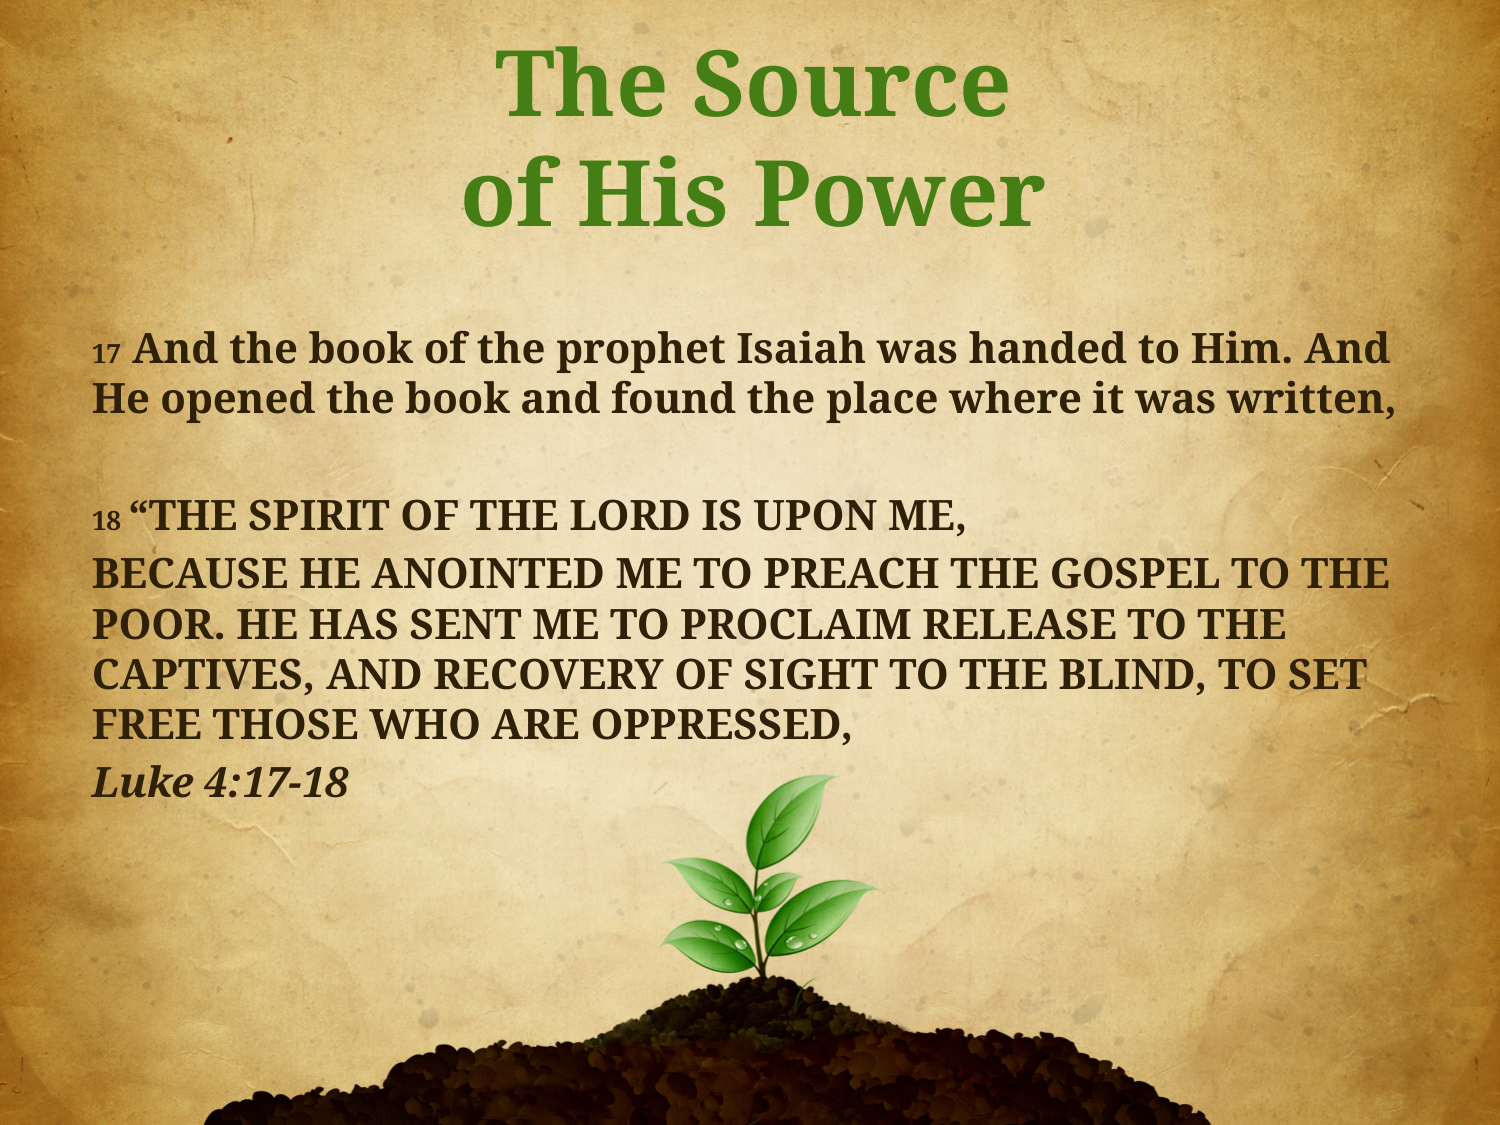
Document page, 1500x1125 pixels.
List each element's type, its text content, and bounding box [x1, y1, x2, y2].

picture [0, 0, 1500, 1125]
list 17 And the book of the prophet Isaiah was handed to Him. And He opened the book and found the place where it was written, 18 “THE SPIRIT OF THE LORD IS UPON ME, BECAUSE HE ANOINTED ME TO PREACH THE GOSPEL TO THE POOR. HE HAS SENT ME TO PROCLAIM RELEASE TO THE CAPTIVES, AND RECOVERY OF SIGHT TO THE BLIND, TO SET FREE THOSE WHO ARE OPPRESSED, Luke 4:17-18 [76, 288, 1424, 840]
title The Source of His Power [254, 33, 1253, 237]
